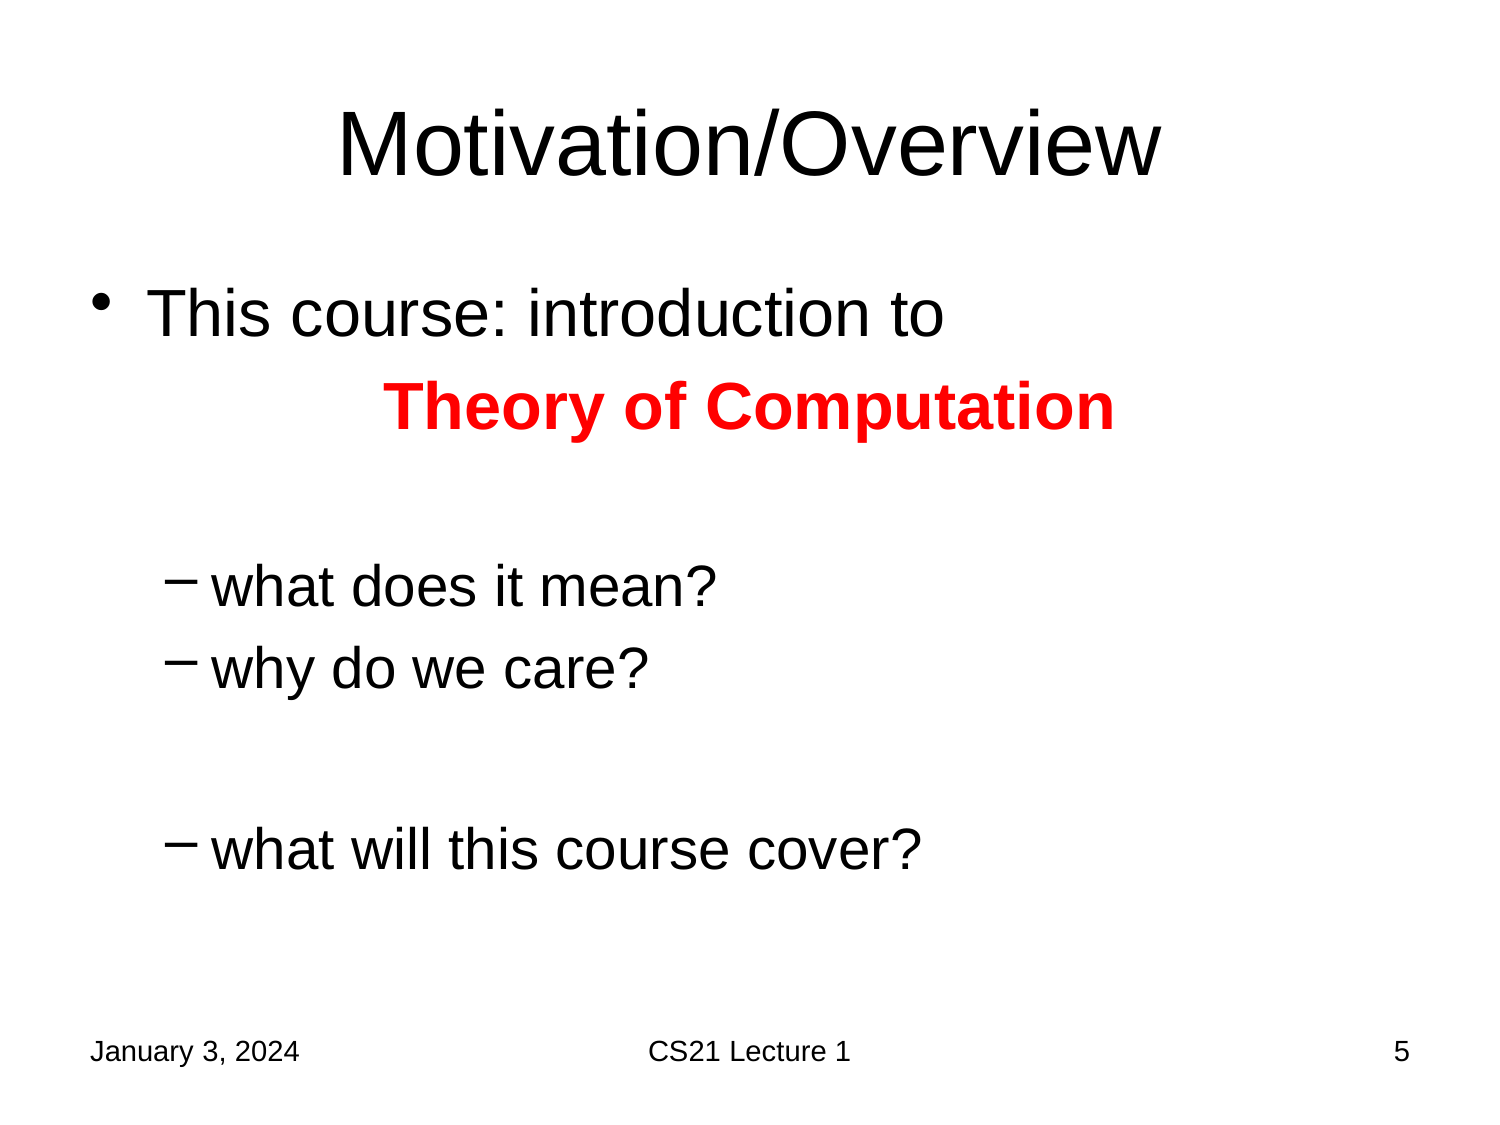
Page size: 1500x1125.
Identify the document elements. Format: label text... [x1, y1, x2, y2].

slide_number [74, 1024, 426, 1103]
slide_number 5 [1074, 1024, 1426, 1103]
list This course: introduction to Theory of Computation what does it mean? why do we care? what will this course cover? [75, 262, 1425, 975]
footer CS21 Lecture 1 [512, 1024, 988, 1103]
title Motivation/Overview [75, 45, 1425, 233]
